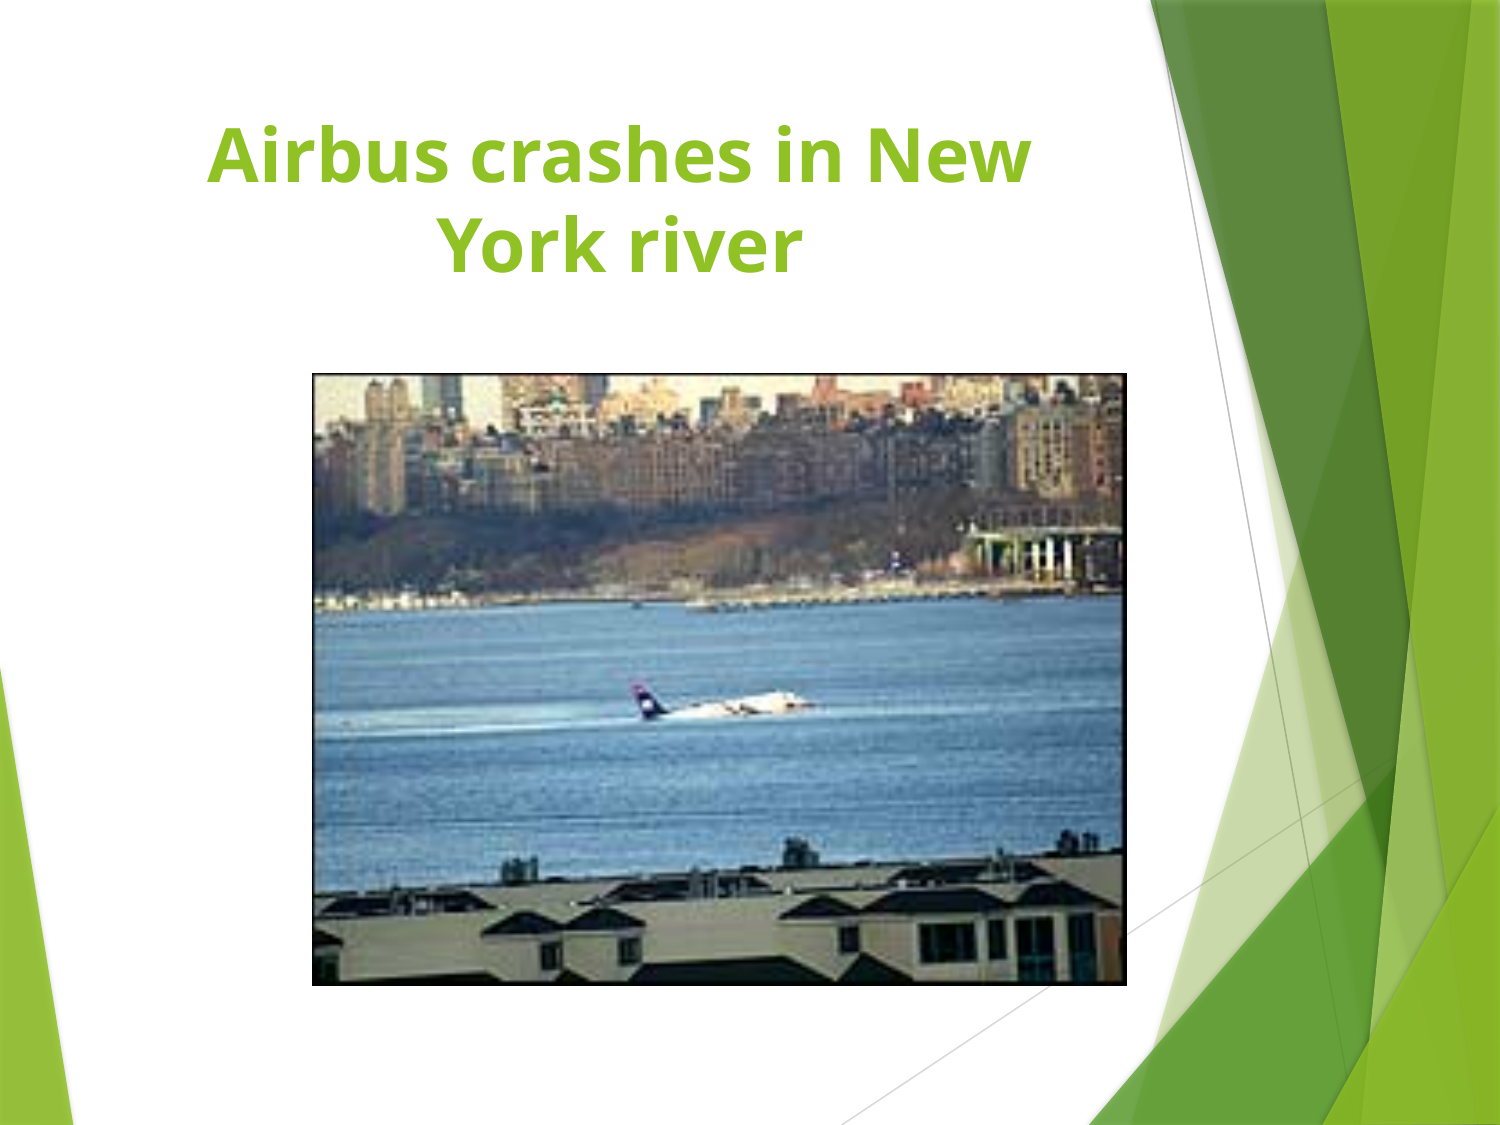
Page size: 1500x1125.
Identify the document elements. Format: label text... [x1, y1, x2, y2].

picture [312, 372, 1128, 987]
title Airbus crashes in New York river [99, 99, 1142, 317]
